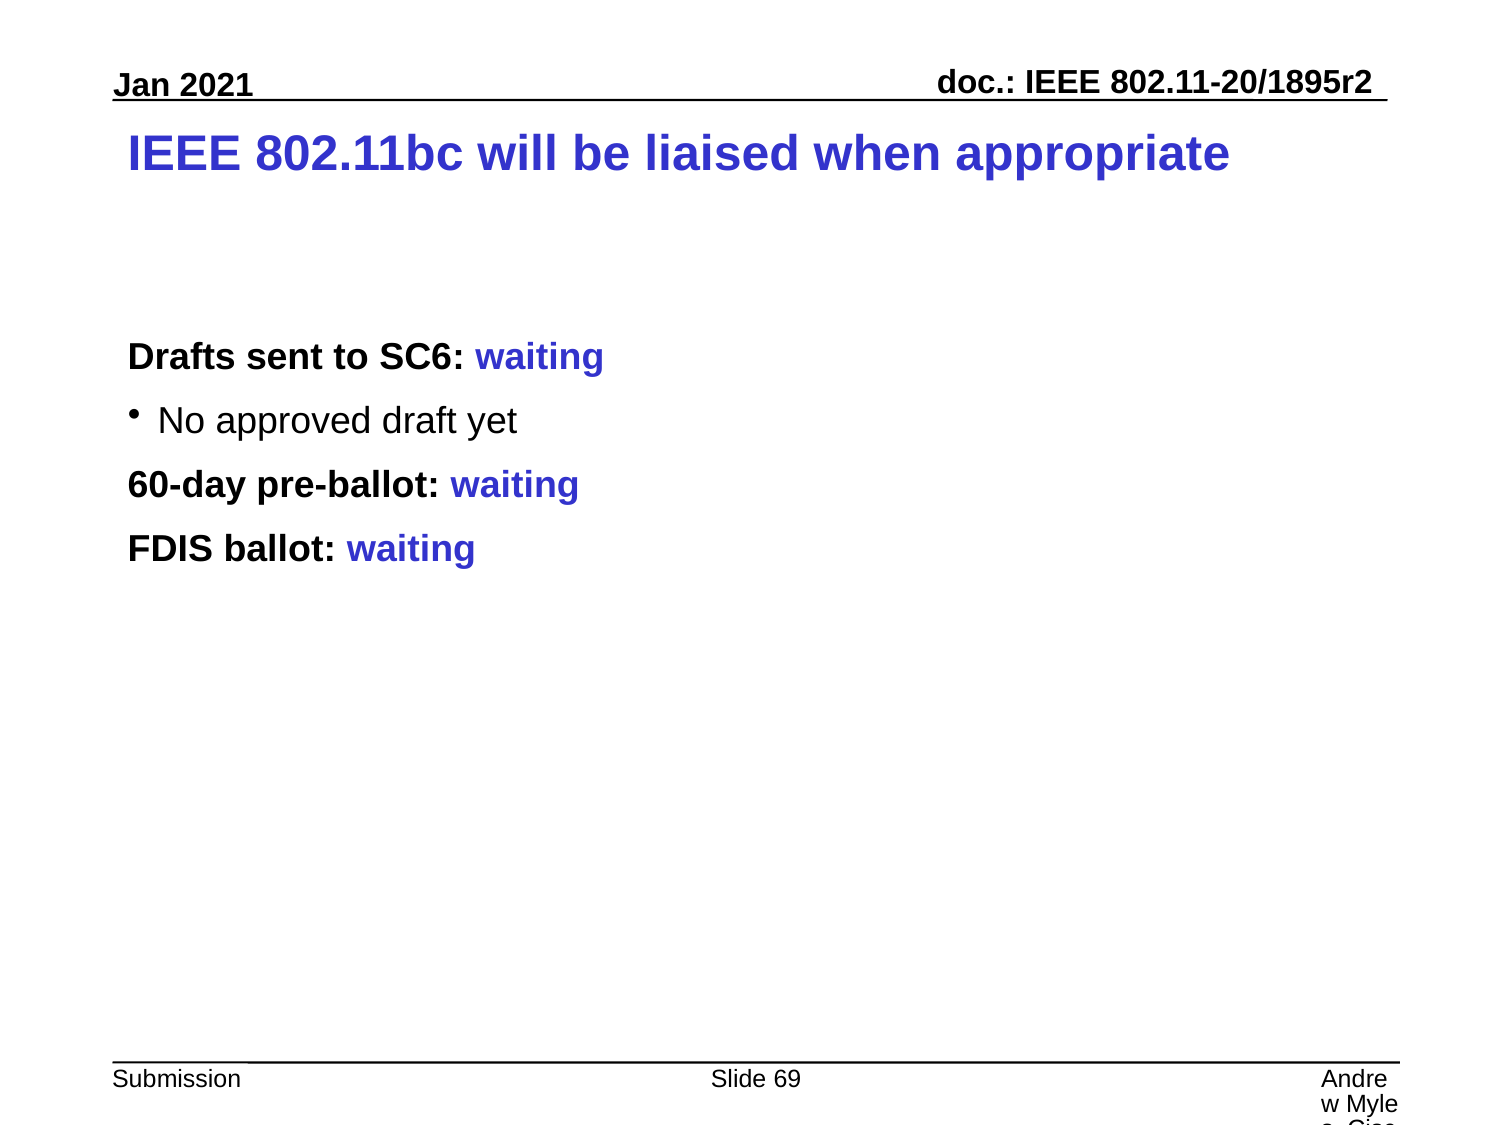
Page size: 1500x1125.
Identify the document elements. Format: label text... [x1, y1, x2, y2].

footer Andrew Myles, Cisco [1320, 1061, 1402, 1093]
title IEEE 802.11bc will be liaised when appropriate [112, 112, 1388, 288]
slide_number Slide 69 [709, 1061, 803, 1093]
list Drafts sent to SC6: waiting No approved draft yet 60-day pre-ballot: waiting FDIS ballot: waiting [112, 324, 1388, 1000]
